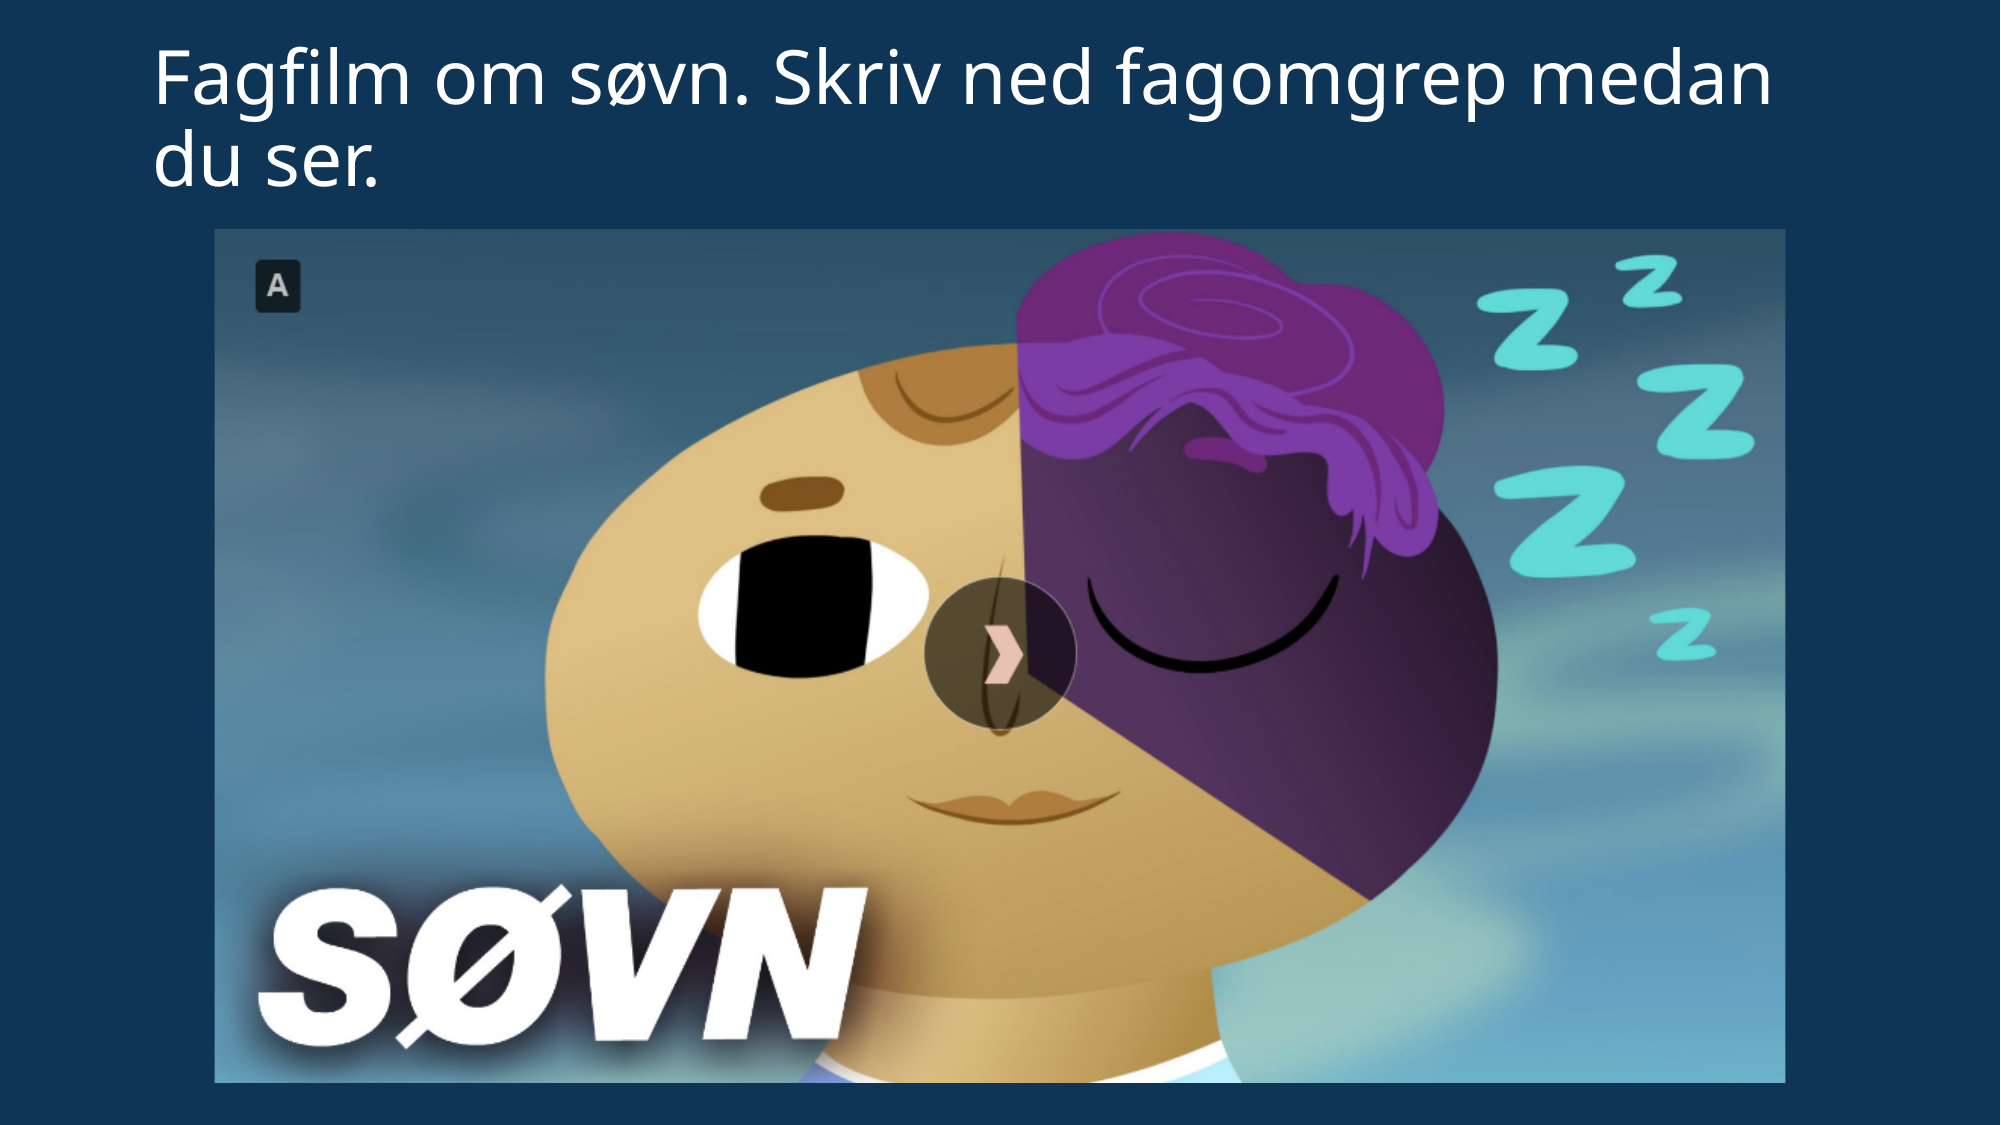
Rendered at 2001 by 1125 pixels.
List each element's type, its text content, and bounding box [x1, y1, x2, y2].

title Fagfilm om søvn. Skriv ned fagomgrep medan du ser. [137, 12, 1863, 230]
picture [214, 229, 1786, 1083]
